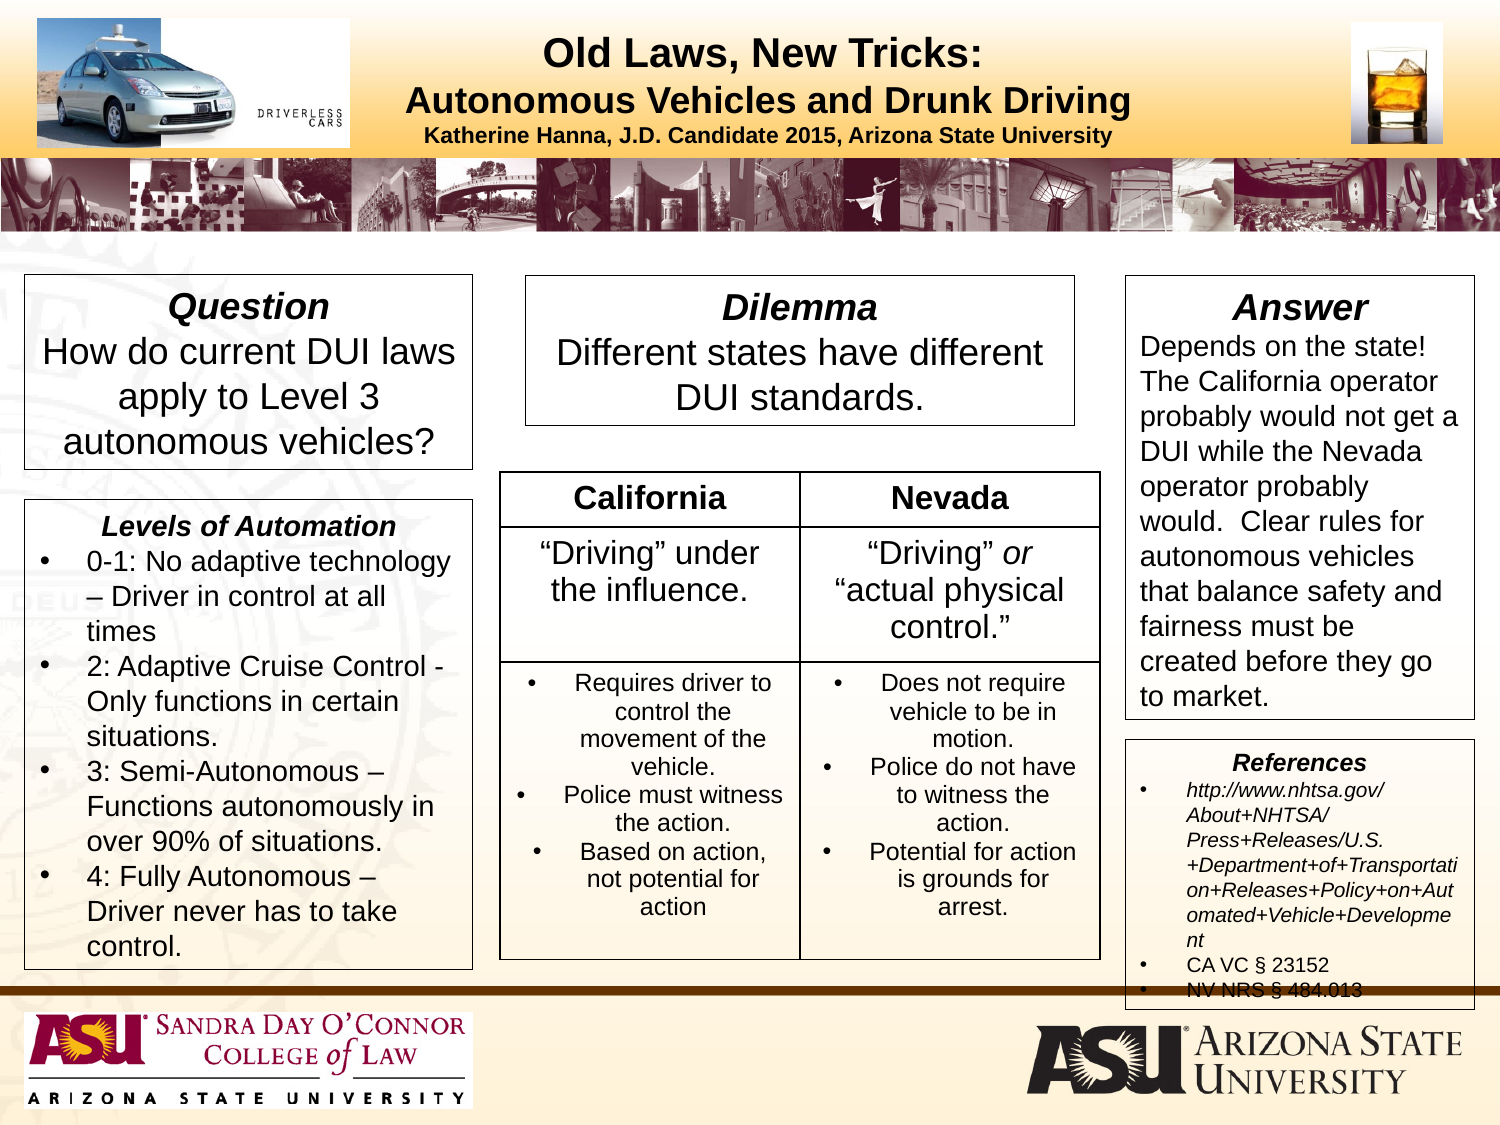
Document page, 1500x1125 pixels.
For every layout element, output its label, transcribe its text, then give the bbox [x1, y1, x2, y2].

picture [0, 0, 1500, 1125]
text_box Levels of Automation 0-1: No adaptive technology – Driver in control at all times 2: Adaptive Cruise Control - Only functions in certain situations. 3: Semi-Autonomous – Functions autonomously in over 90% of situations. 4: Fully Autonomous – Driver never has to take control. [24, 499, 473, 970]
text_box References http://www.nhtsa.gov/About+NHTSA/Press+Releases/U.S.+Department+of+Transportation+Releases+Policy+on+Automated+Vehicle+Development CA VC § 23152 NV NRS § 484.013 [1125, 739, 1475, 1010]
text_box Answer Depends on the state! The California operator probably would not get a DUI while the Nevada operator probably would. Clear rules for autonomous vehicles that balance safety and fairness must be created before they go to market. [1125, 275, 1475, 720]
table_header Nevada [801, 473, 1099, 526]
text_box Old Laws, New Tricks: Autonomous Vehicles and Drunk Driving Katherine Hanna, J.D. Candidate 2015, Arizona State University [350, 18, 1200, 156]
table_cell “Driving” or “actual physical control.” [801, 528, 1099, 661]
table_cell “Driving” under the influence. [501, 528, 799, 661]
text_box Dilemma Different states have different DUI standards. [525, 275, 1075, 426]
table_header California [501, 473, 799, 526]
text_box Question How do current DUI laws apply to Level 3 autonomous vehicles? [24, 274, 473, 470]
table_cell Does not require vehicle to be in motion. Police do not have to witness the action. Potential for action is grounds for arrest. [801, 663, 1099, 959]
table_cell Requires driver to control the movement of the vehicle. Police must witness the action. Based on action, not potential for action [501, 663, 799, 959]
